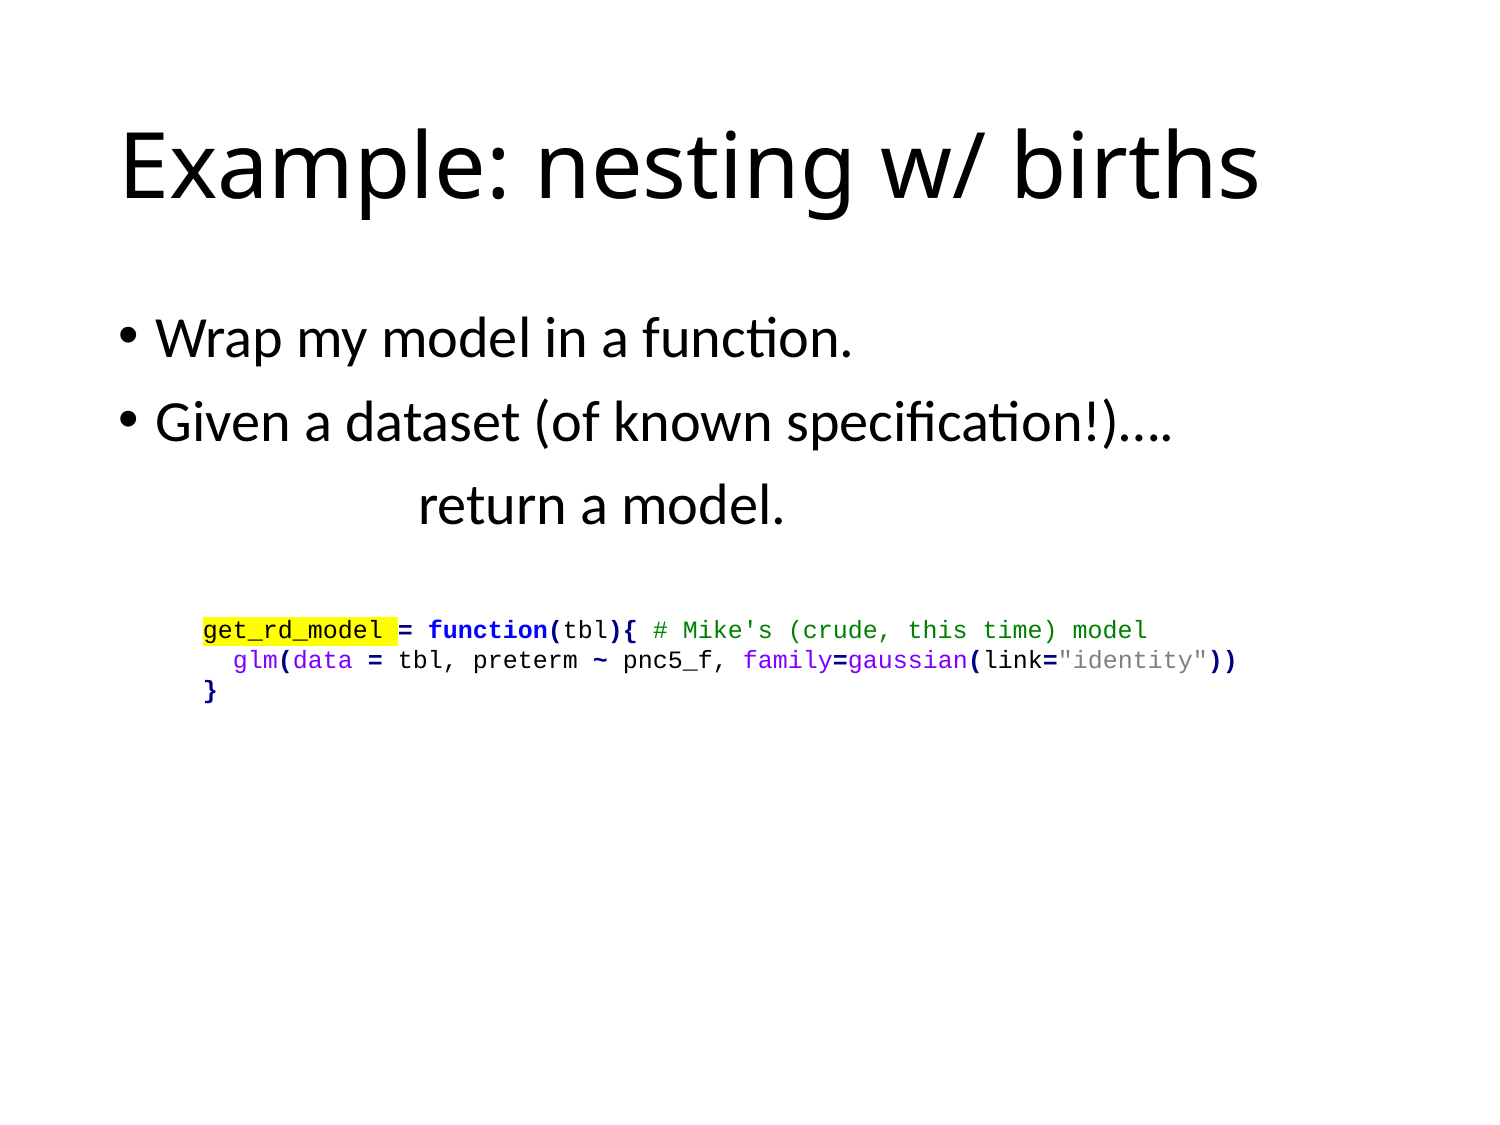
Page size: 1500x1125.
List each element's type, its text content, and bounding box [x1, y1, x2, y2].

list Wrap my model in a function. Given a dataset (of known specification!)…. return a model. [103, 299, 1397, 1014]
text_box get_rd_model = function(tbl){ # Mike's (crude, this time) model glm(data = tbl, preterm ~ pnc5_f, family=gaussian(link="identity")) } [188, 605, 1420, 711]
title Example: nesting w/ births [103, 59, 1397, 278]
